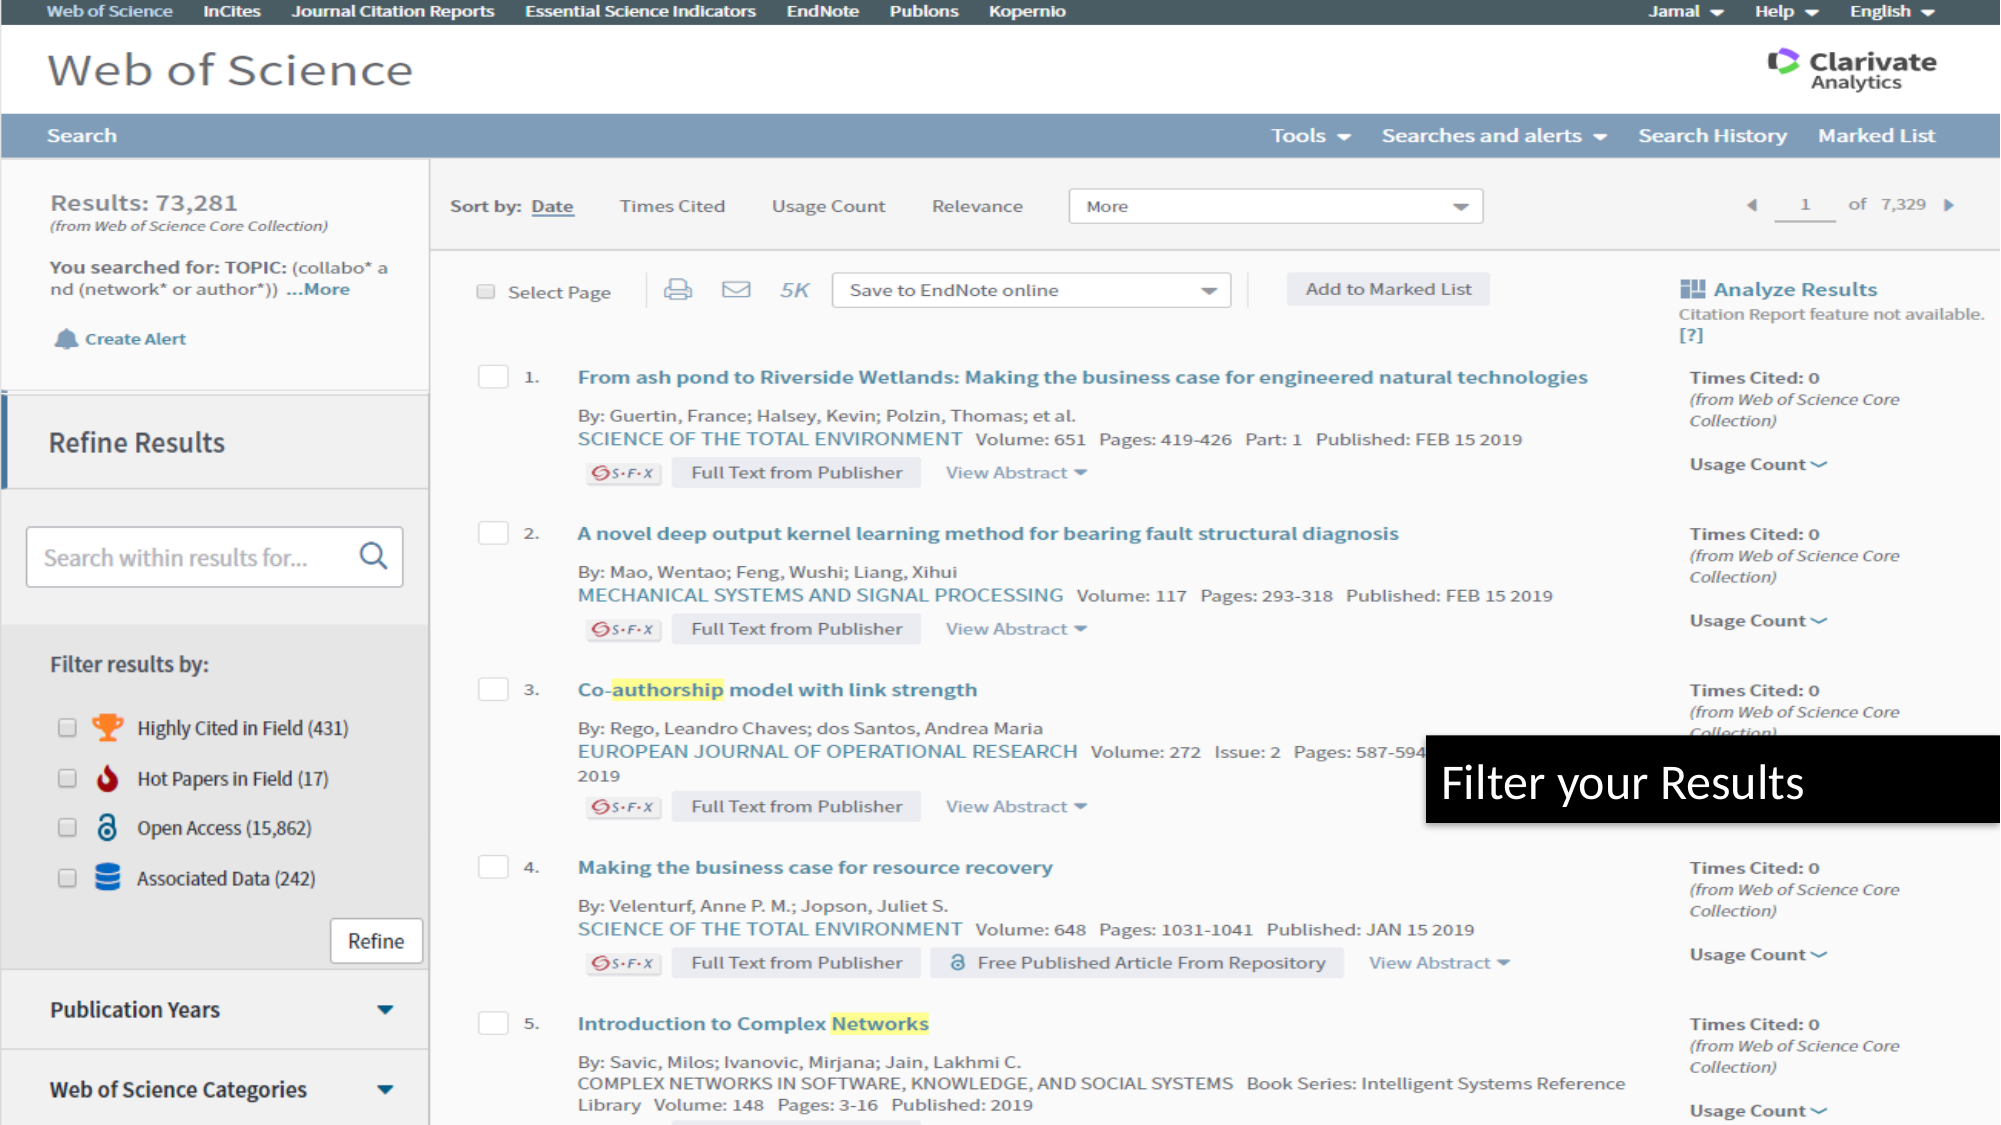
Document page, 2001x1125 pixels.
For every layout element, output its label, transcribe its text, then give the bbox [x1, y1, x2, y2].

picture [0, 393, 430, 1125]
text_box Filter your Results [1425, 735, 2000, 824]
